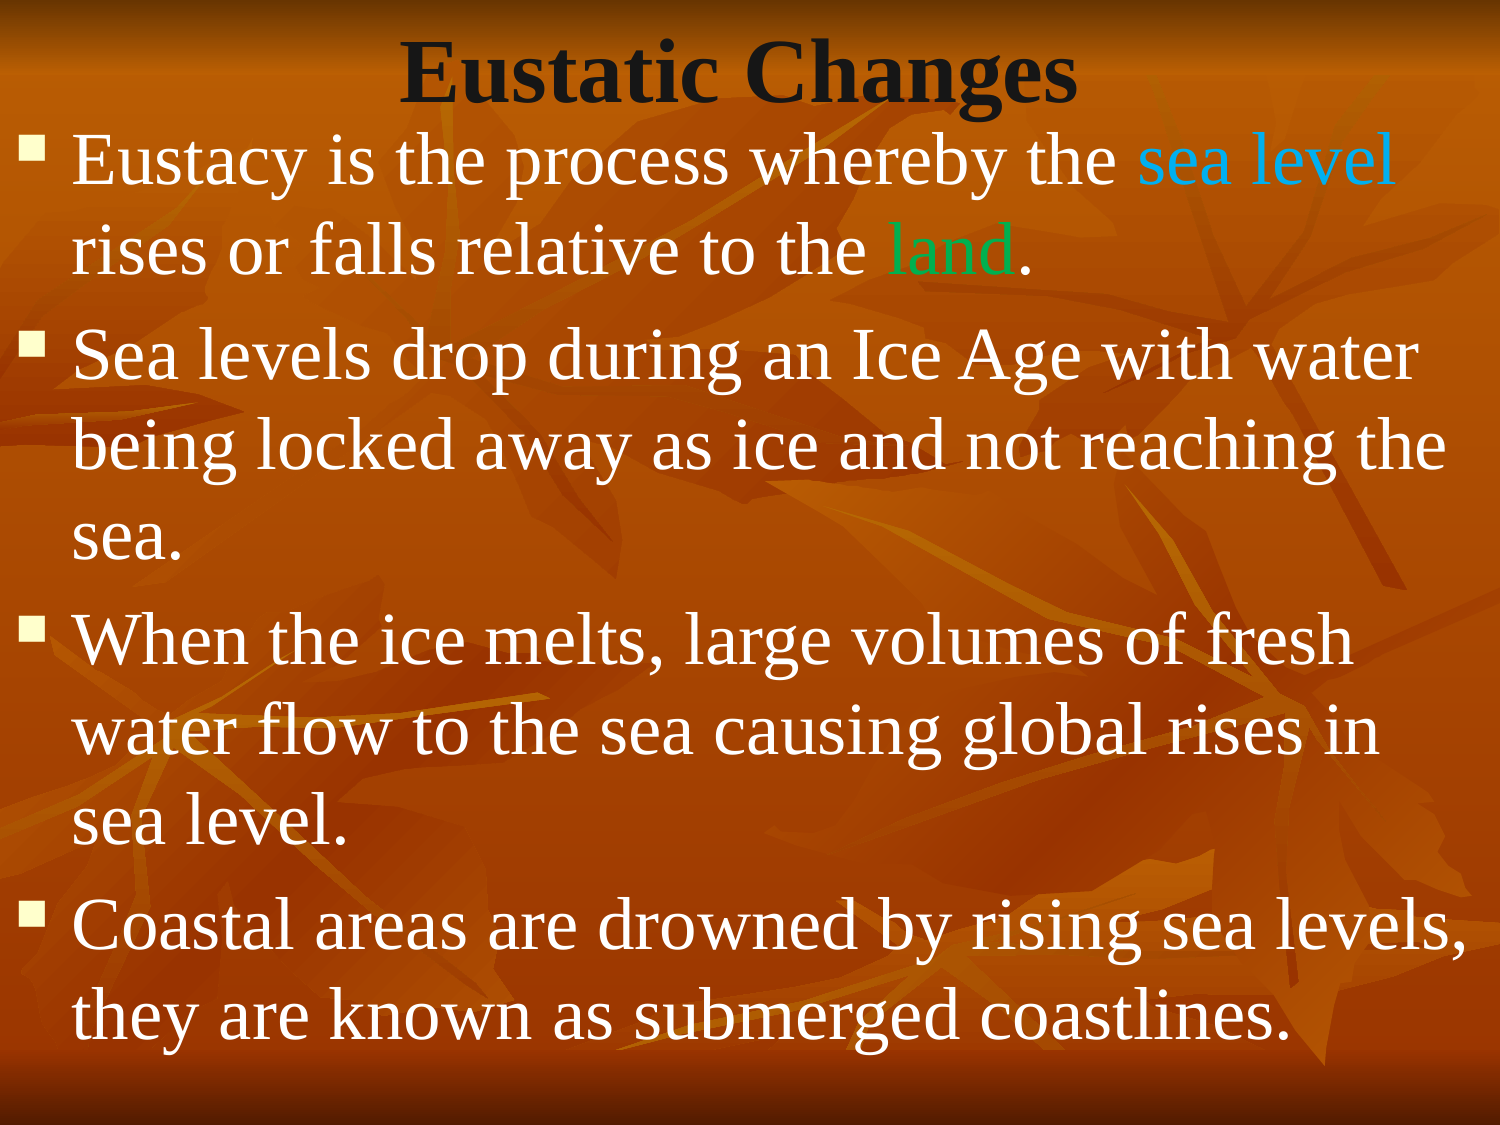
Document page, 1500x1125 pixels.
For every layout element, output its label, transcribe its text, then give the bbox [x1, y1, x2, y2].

title Eustatic Changes [64, 0, 1416, 101]
list Eustacy is the process whereby the sea level rises or falls relative to the land. Sea levels drop during an Ice Age with water being locked away as ice and not reaching the sea. When the ice melts, large volumes of fresh water flow to the sea causing global rises in sea level. Coastal areas are drowned by rising sea levels, they are known as submerged coastlines. [0, 101, 1500, 1071]
